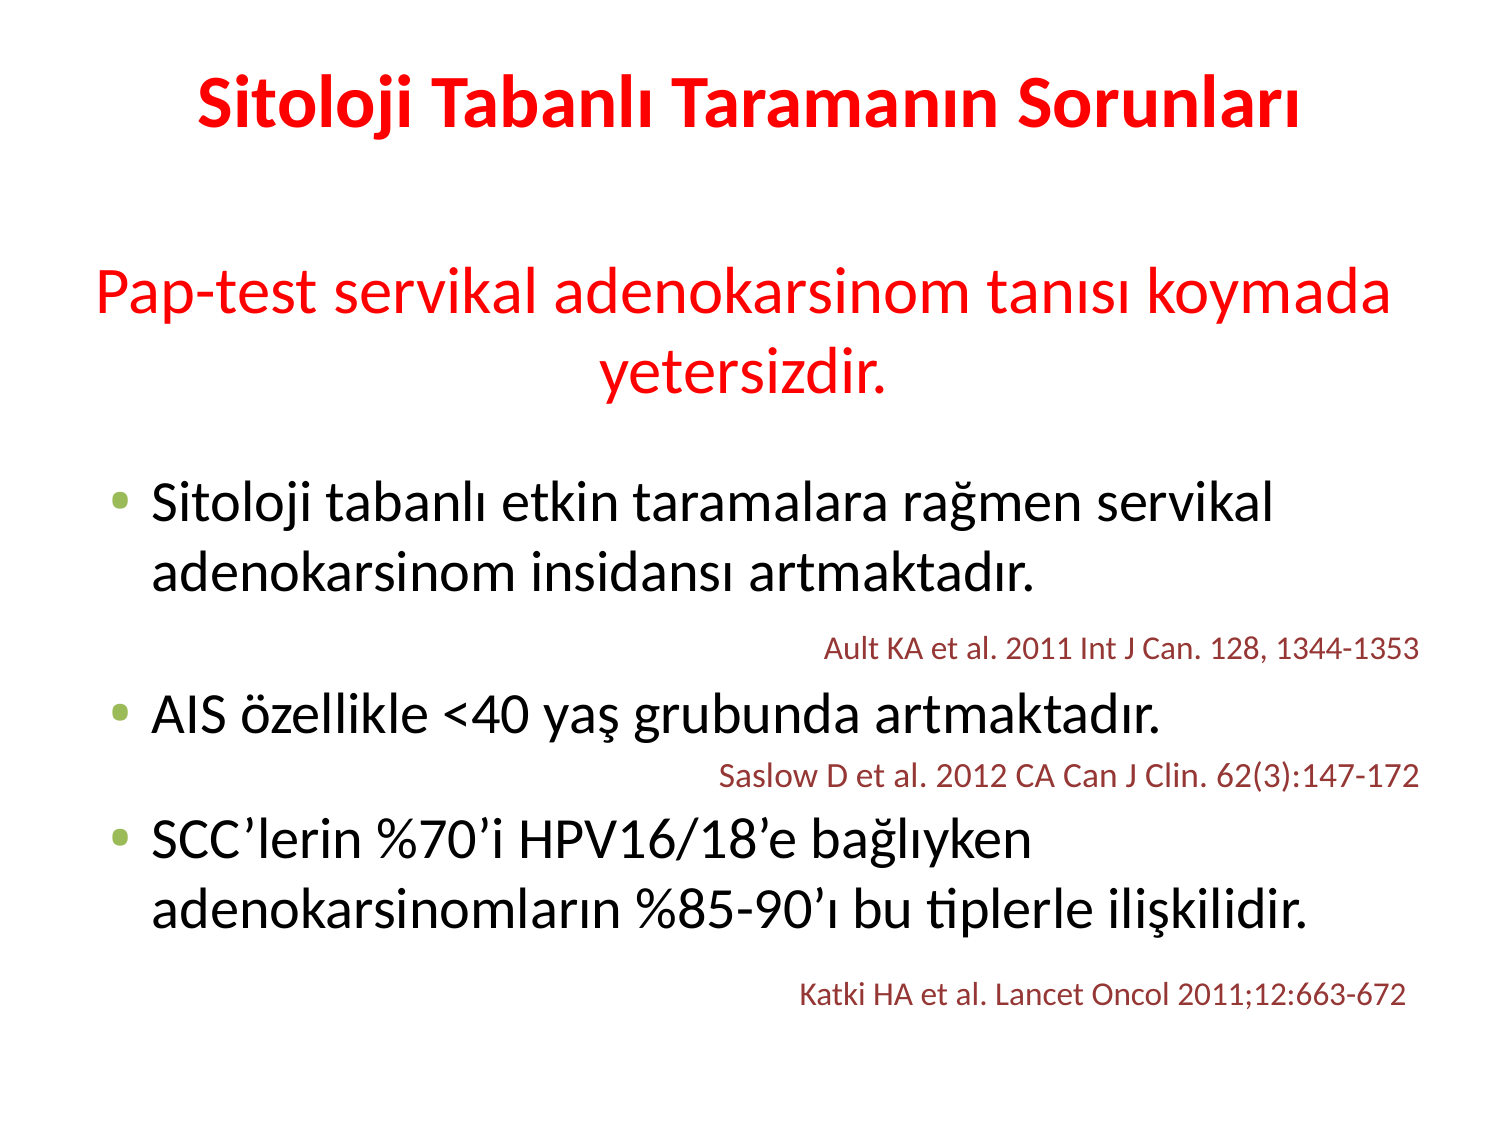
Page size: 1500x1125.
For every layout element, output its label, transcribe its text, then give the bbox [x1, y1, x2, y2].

title Pap-test servikal adenokarsinom tanısı koymada yetersizdir. [53, 278, 1436, 454]
text_box Sitoloji Tabanlı Taramanın Sorunları [183, 9, 1459, 185]
text_box Sitoloji tabanlı etkin taramalara rağmen servikal adenokarsinom insidansı artmaktadır. Ault KA et al. 2011 Int J Can. 128, 1344-1353 AIS özellikle <40 yaş grubunda artmaktadır. Saslow D et al. 2012 CA Can J Clin. 62(3):147-172 SCC’lerin %70’i HPV16/18’e bağlıyken adenokarsinomların %85-90’ı bu tiplerle ilişkilidir. Katki HA et al. Lancet Oncol 2011;12:663-672 [76, 456, 1436, 1106]
